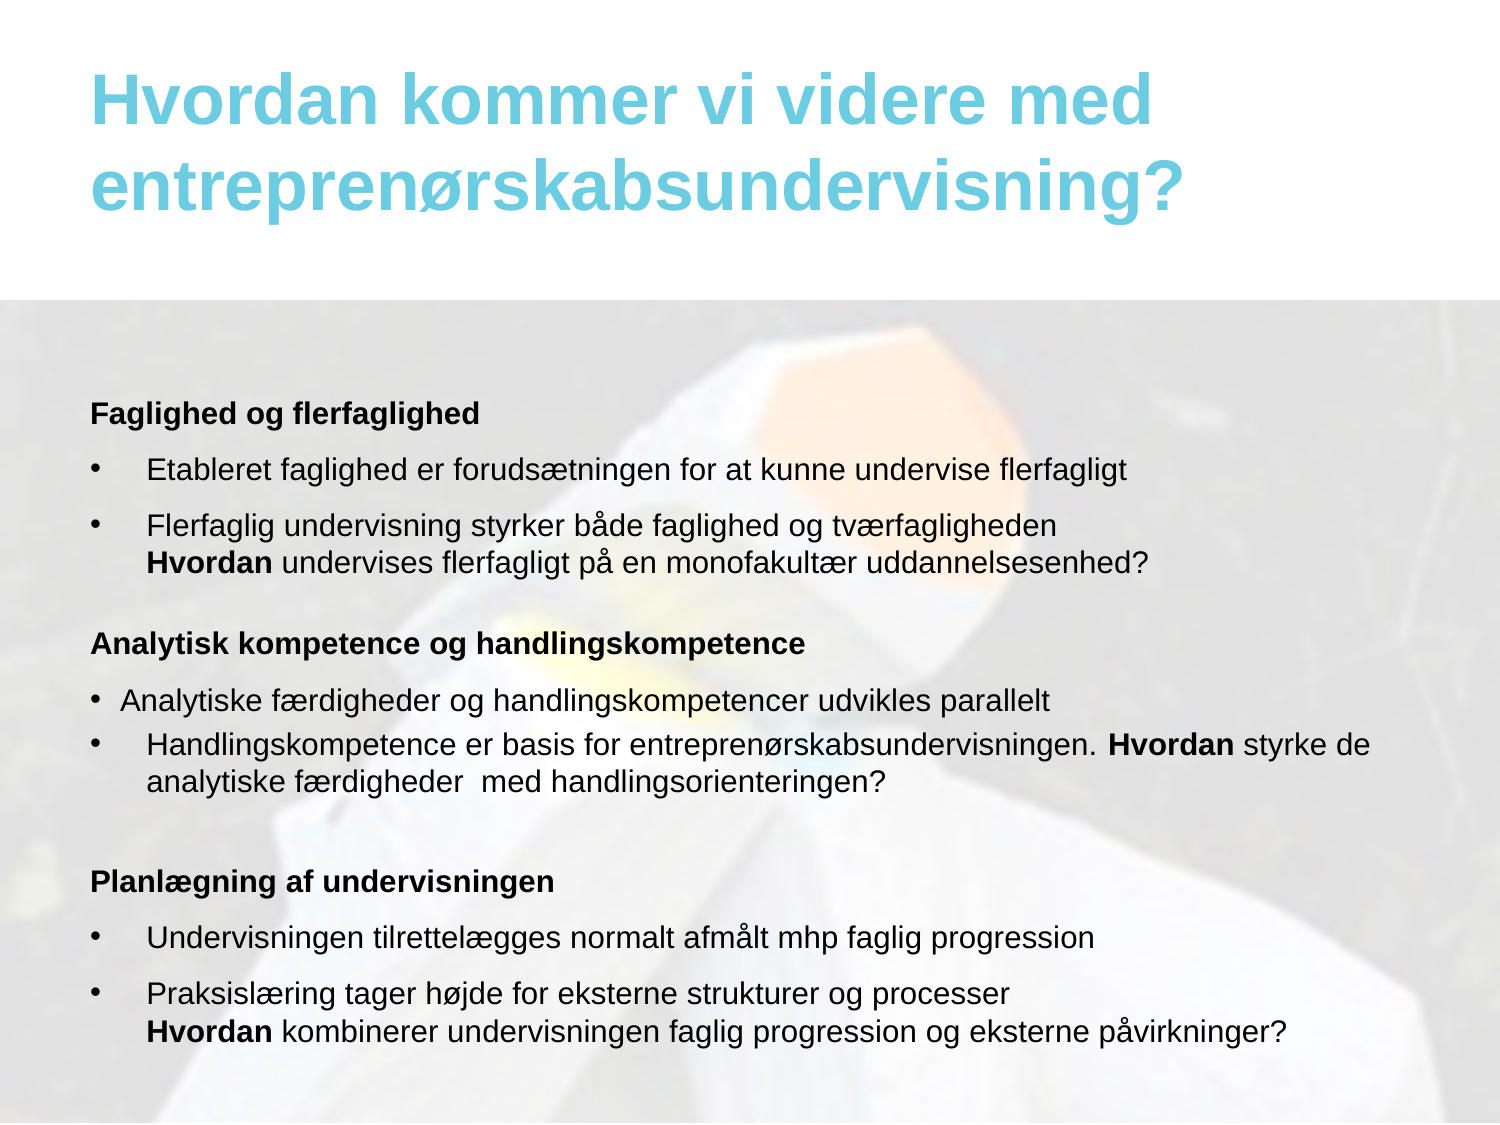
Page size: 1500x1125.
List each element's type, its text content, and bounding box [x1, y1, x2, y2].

picture [0, 300, 1500, 1123]
list Faglighed og flerfaglighed Etableret faglighed er forudsætningen for at kunne undervise flerfagligt Flerfaglig undervisning styrker både faglighed og tværfagligheden Hvordan undervises flerfagligt på en monofakultær uddannelsesenhed? Analytisk kompetence og handlingskompetence Analytiske færdigheder og handlingskompetencer udvikles parallelt Handlingskompetence er basis for entreprenørskabsundervisningen. Hvordan styrke de analytiske færdigheder med handlingsorienteringen? Planlægning af undervisningen Undervisningen tilrettelægges normalt afmålt mhp faglig progression Praksislæring tager højde for eksterne strukturer og processer Hvordan kombinerer undervisningen faglig progression og eksterne påvirkninger? [75, 385, 1425, 1047]
title Hvordan kommer vi videre med entreprenørskabsundervisning? [75, 45, 1424, 233]
